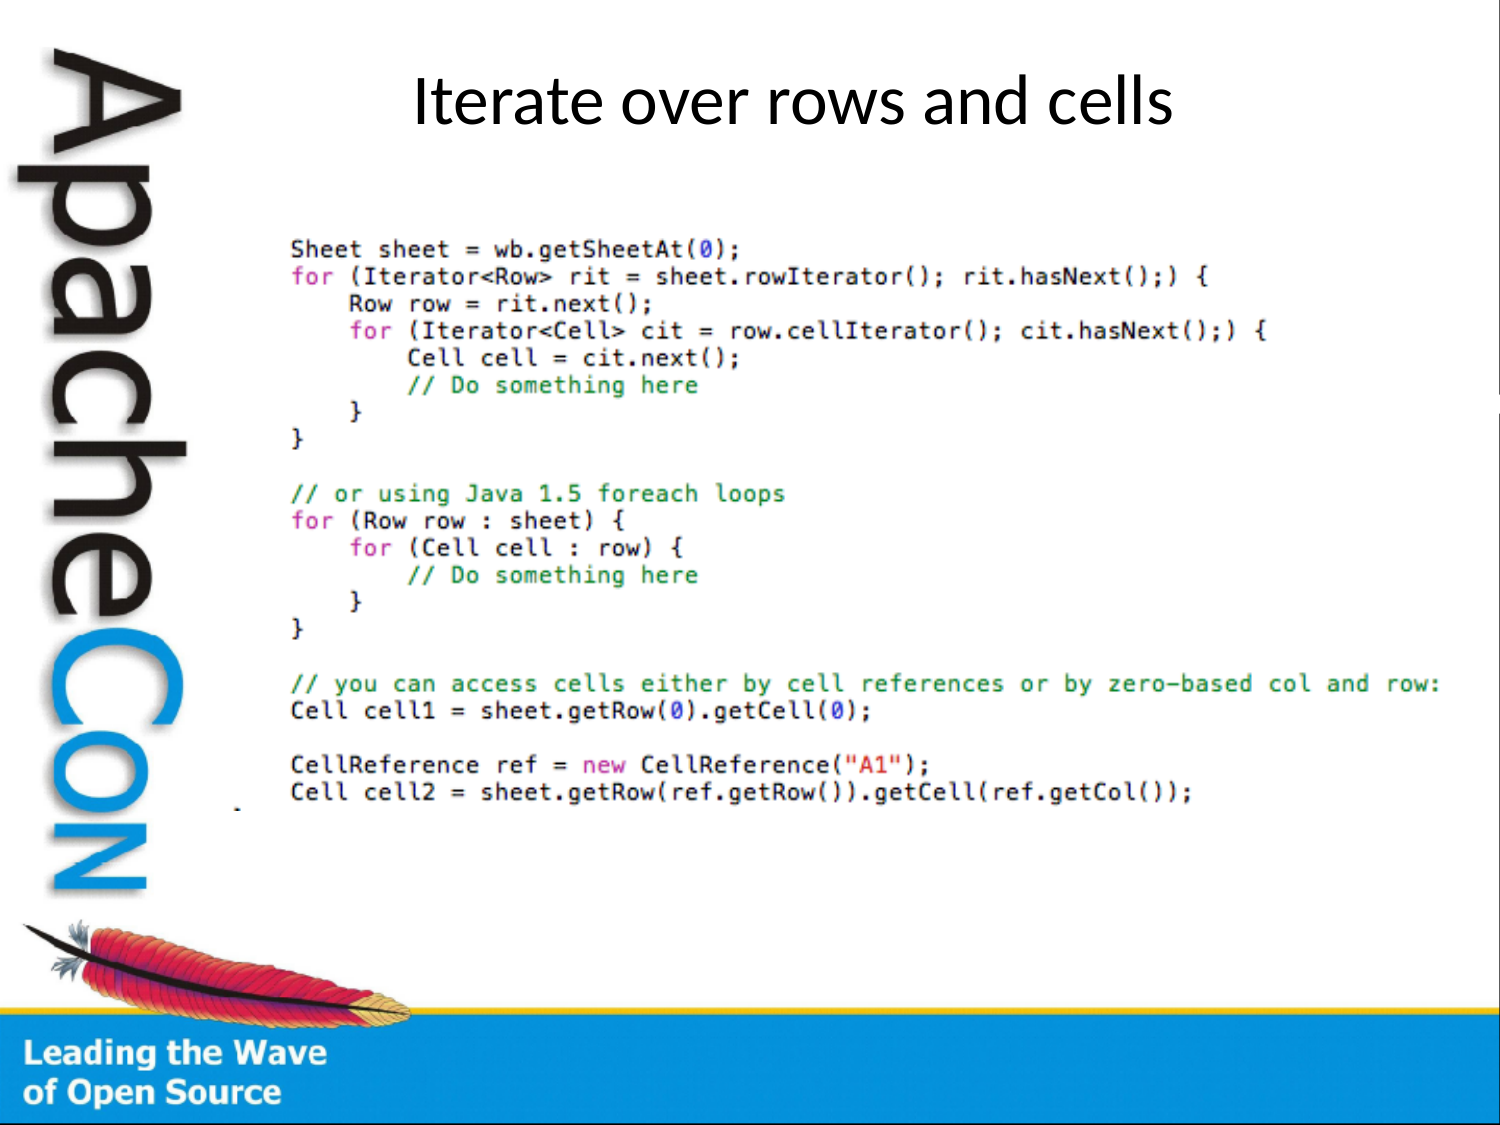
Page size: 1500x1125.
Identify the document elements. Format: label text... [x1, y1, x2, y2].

picture [232, 1084, 283, 1106]
picture [234, 1040, 267, 1067]
picture [0, 0, 1500, 1030]
title Iterate over rows and cells [162, 45, 1425, 233]
picture [288, 1043, 326, 1067]
picture [116, 1045, 159, 1072]
picture [167, 1036, 222, 1067]
picture [164, 1078, 228, 1107]
picture [106, 1039, 112, 1067]
picture [23, 1038, 103, 1067]
picture [268, 1045, 288, 1065]
picture [68, 1078, 157, 1110]
picture [22, 1077, 58, 1106]
